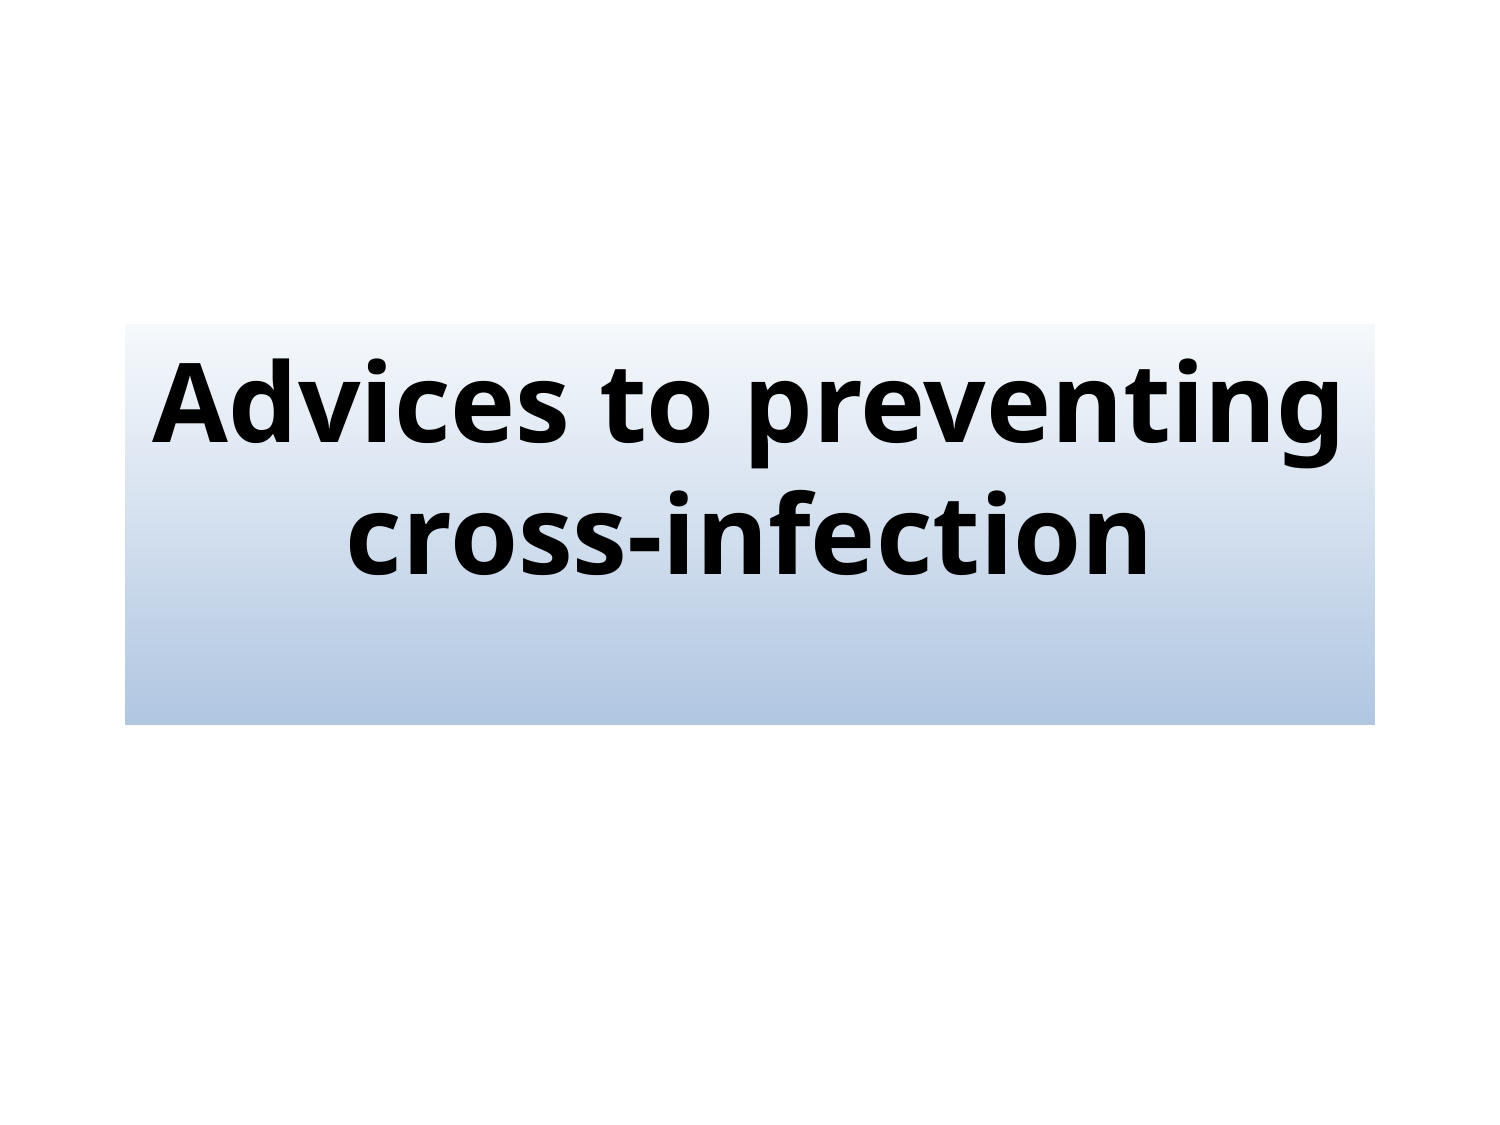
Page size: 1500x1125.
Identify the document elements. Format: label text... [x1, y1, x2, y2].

list Advices to preventing cross-infection [125, 324, 1375, 725]
